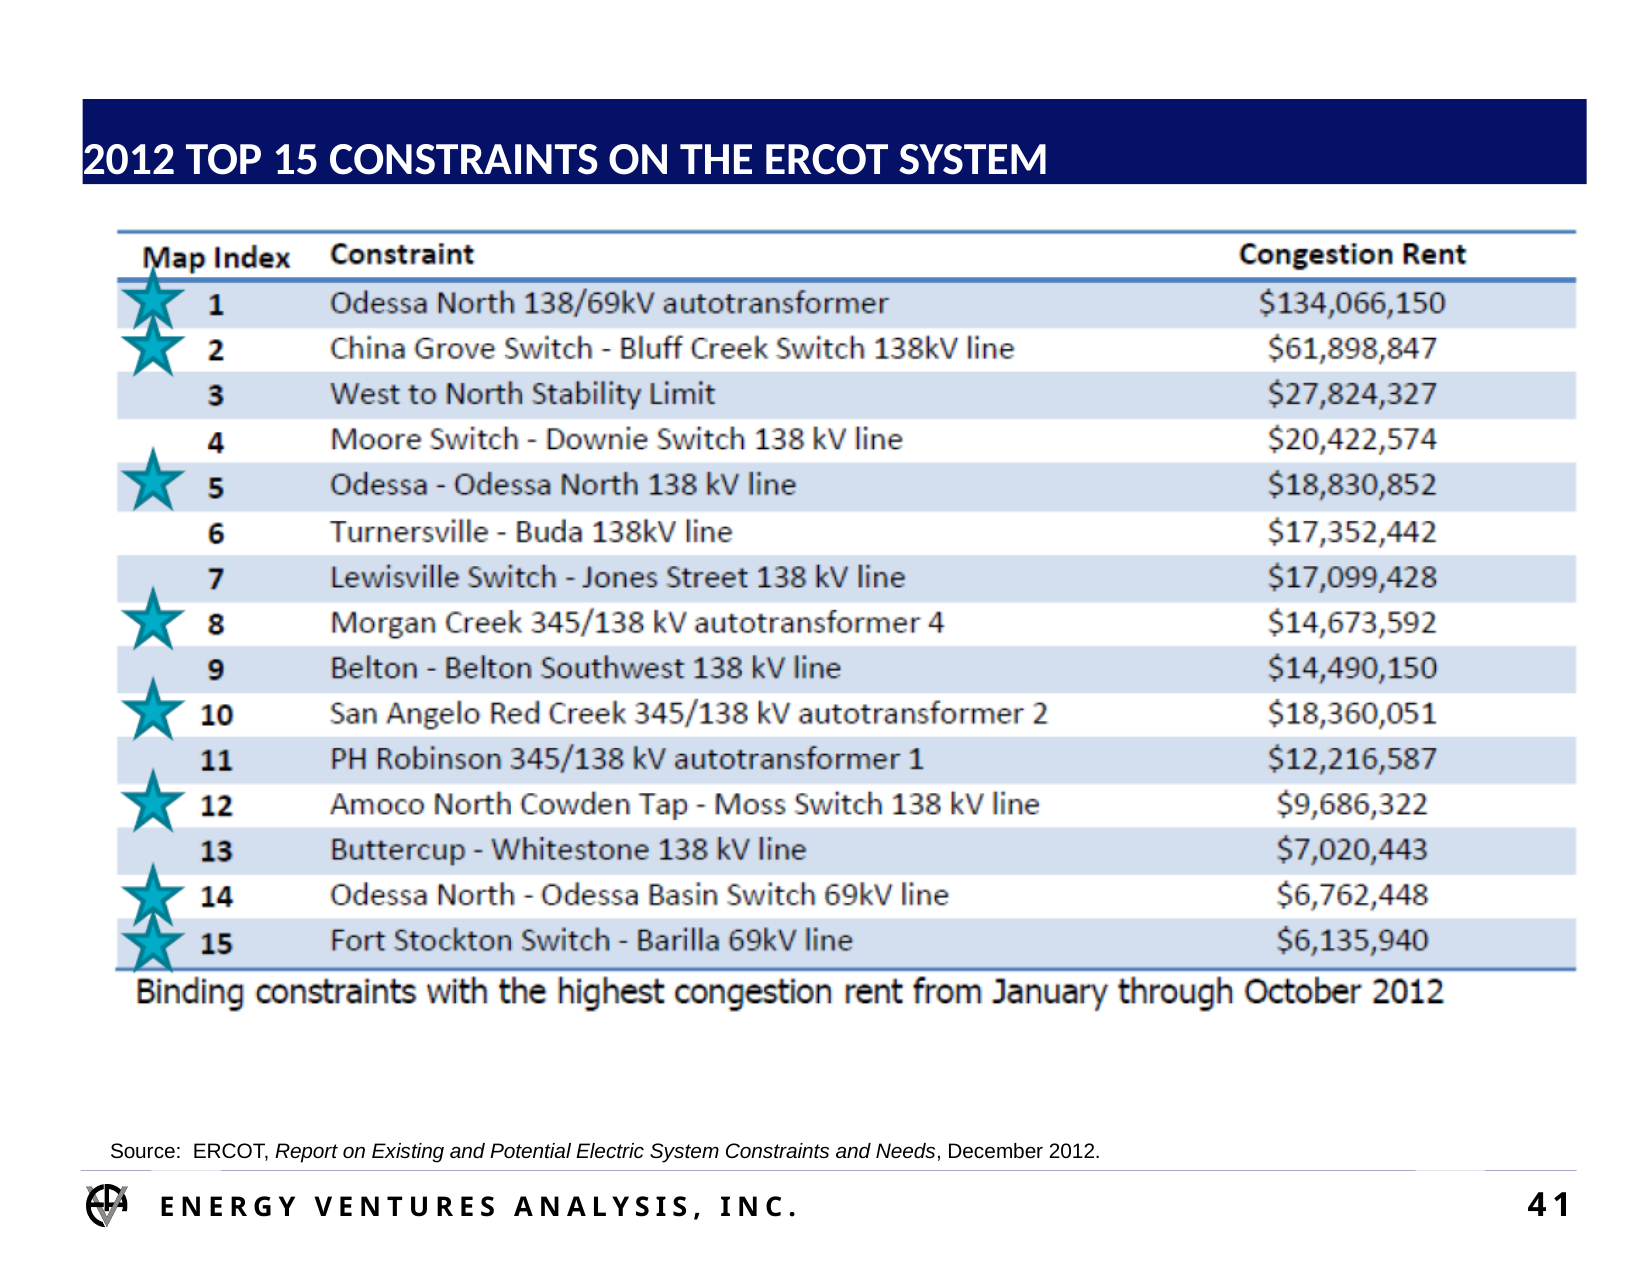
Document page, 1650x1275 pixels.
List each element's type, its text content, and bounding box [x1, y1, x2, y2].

text_box Source: ERCOT, Report on Existing and Potential Electric System Constraints and Needs, December 2012. [95, 1129, 1558, 1170]
title 2012 top 15 constraints on the ercot system [82, 98, 1587, 185]
picture [103, 221, 1587, 1019]
picture [84, 1183, 129, 1230]
footer Energy Ventures Analysis, Inc. [142, 1184, 899, 1227]
